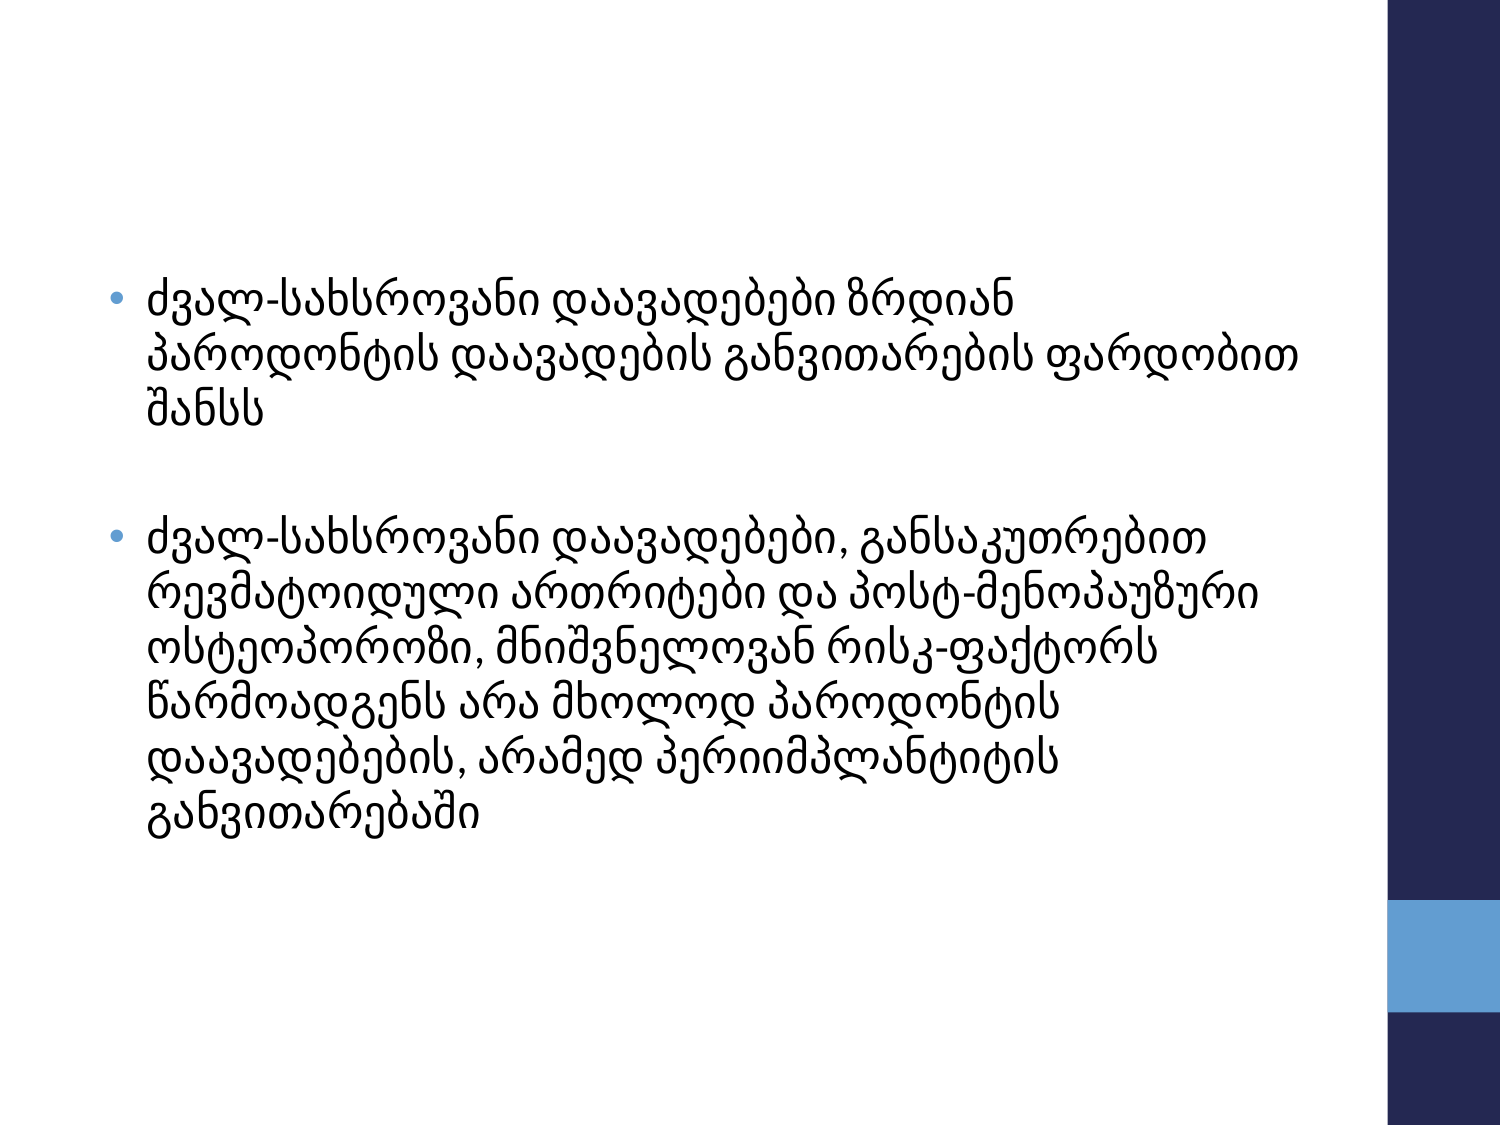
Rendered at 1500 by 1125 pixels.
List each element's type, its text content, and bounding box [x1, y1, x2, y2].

list ძვალ-სახსროვანი დაავადებები ზრდიან პაროდონტის დაავადების განვითარების ფარდობით შანსს ძვალ-სახსროვანი დაავადებები, განსაკუთრებით რევმატოიდული ართრიტები და პოსტ-მენოპაუზური ოსტეოპოროზი, მნიშვნელოვან რისკ-ფაქტორს წარმოადგენს არა მხოლოდ პაროდონტის დაავადებების, არამედ პერიიმპლანტიტის განვითარებაში [75, 262, 1325, 1050]
